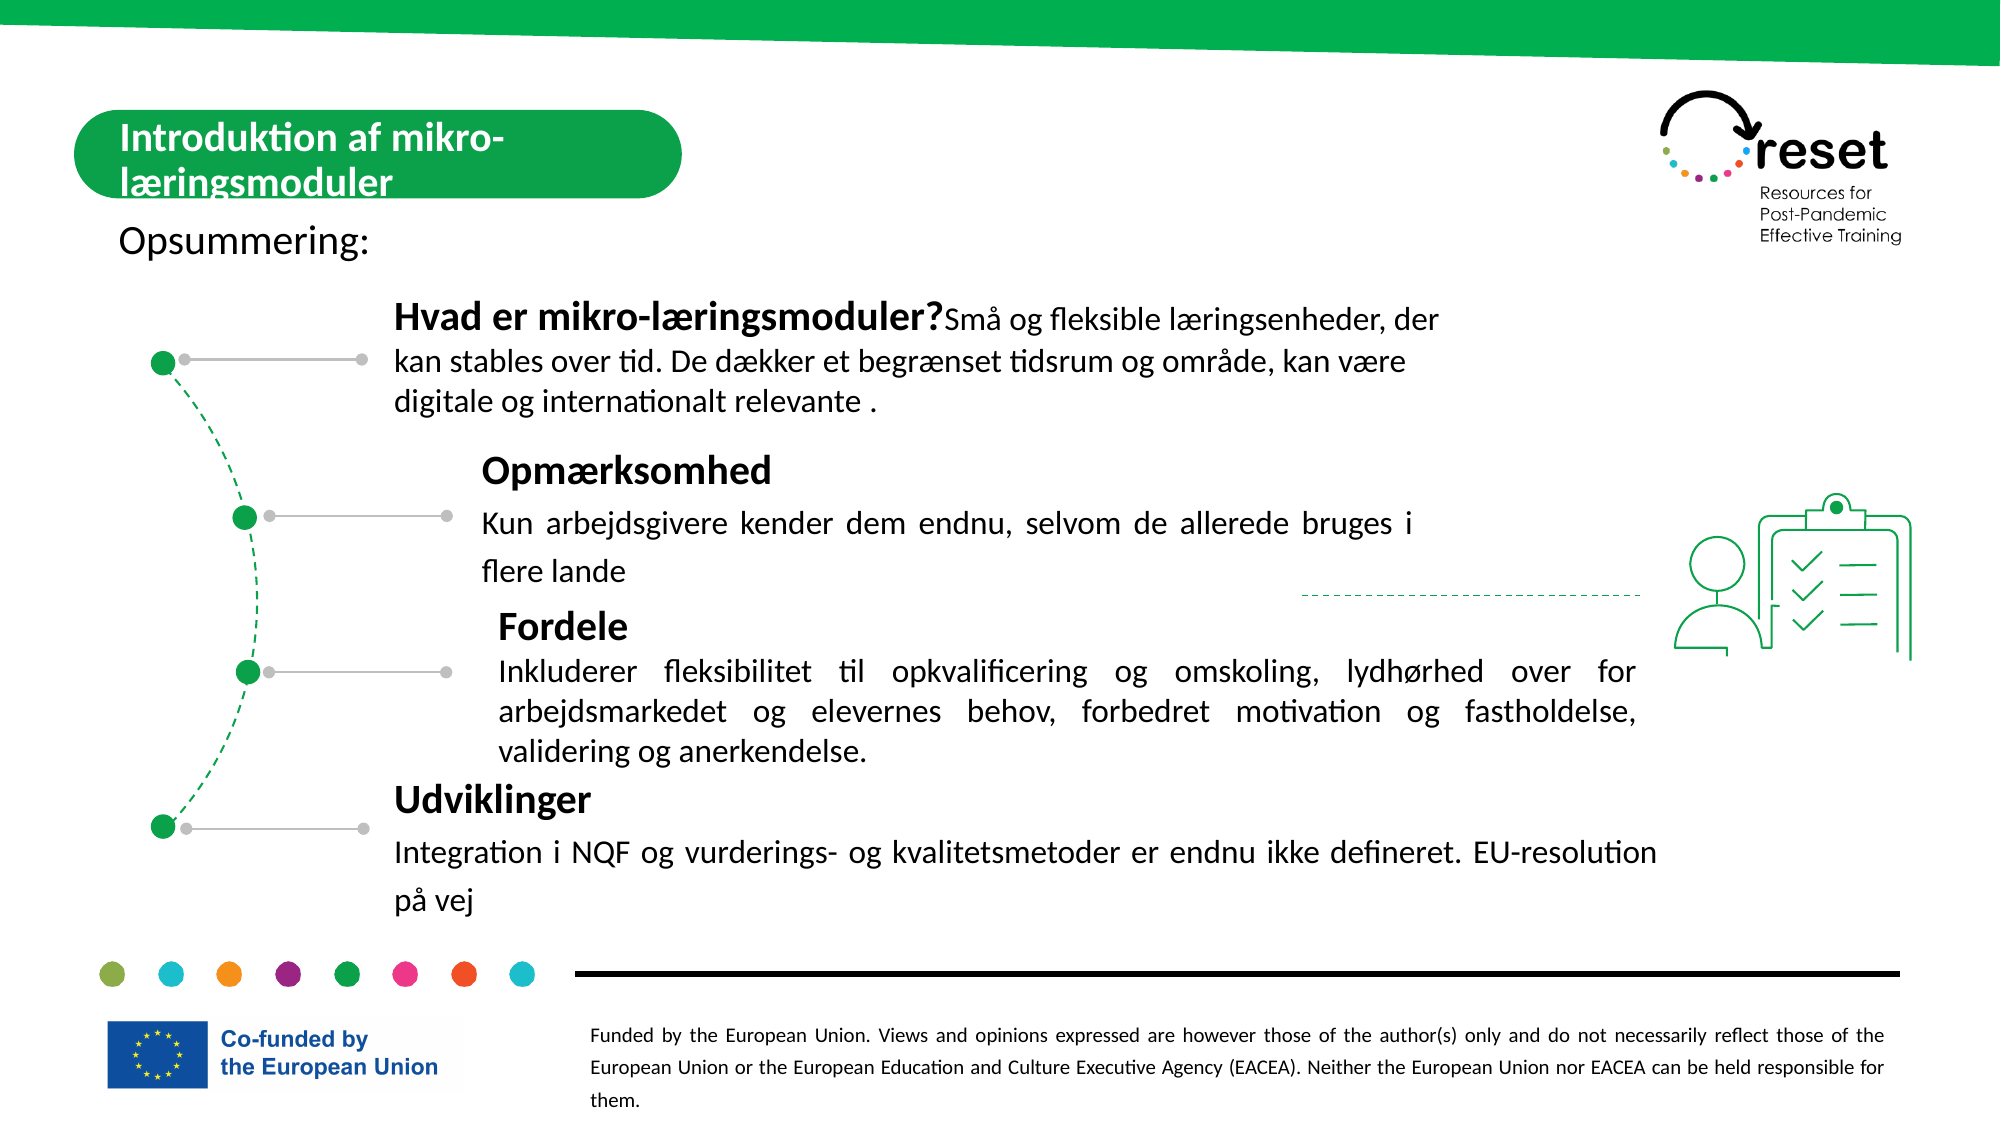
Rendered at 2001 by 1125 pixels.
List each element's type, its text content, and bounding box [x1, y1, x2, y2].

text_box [0, 117, 1675, 1068]
picture [103, 1068, 463, 1093]
picture [1650, 77, 1917, 255]
text_box Introduktion af mikro-læringsmoduler [101, 109, 654, 113]
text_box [1674, 493, 1911, 662]
